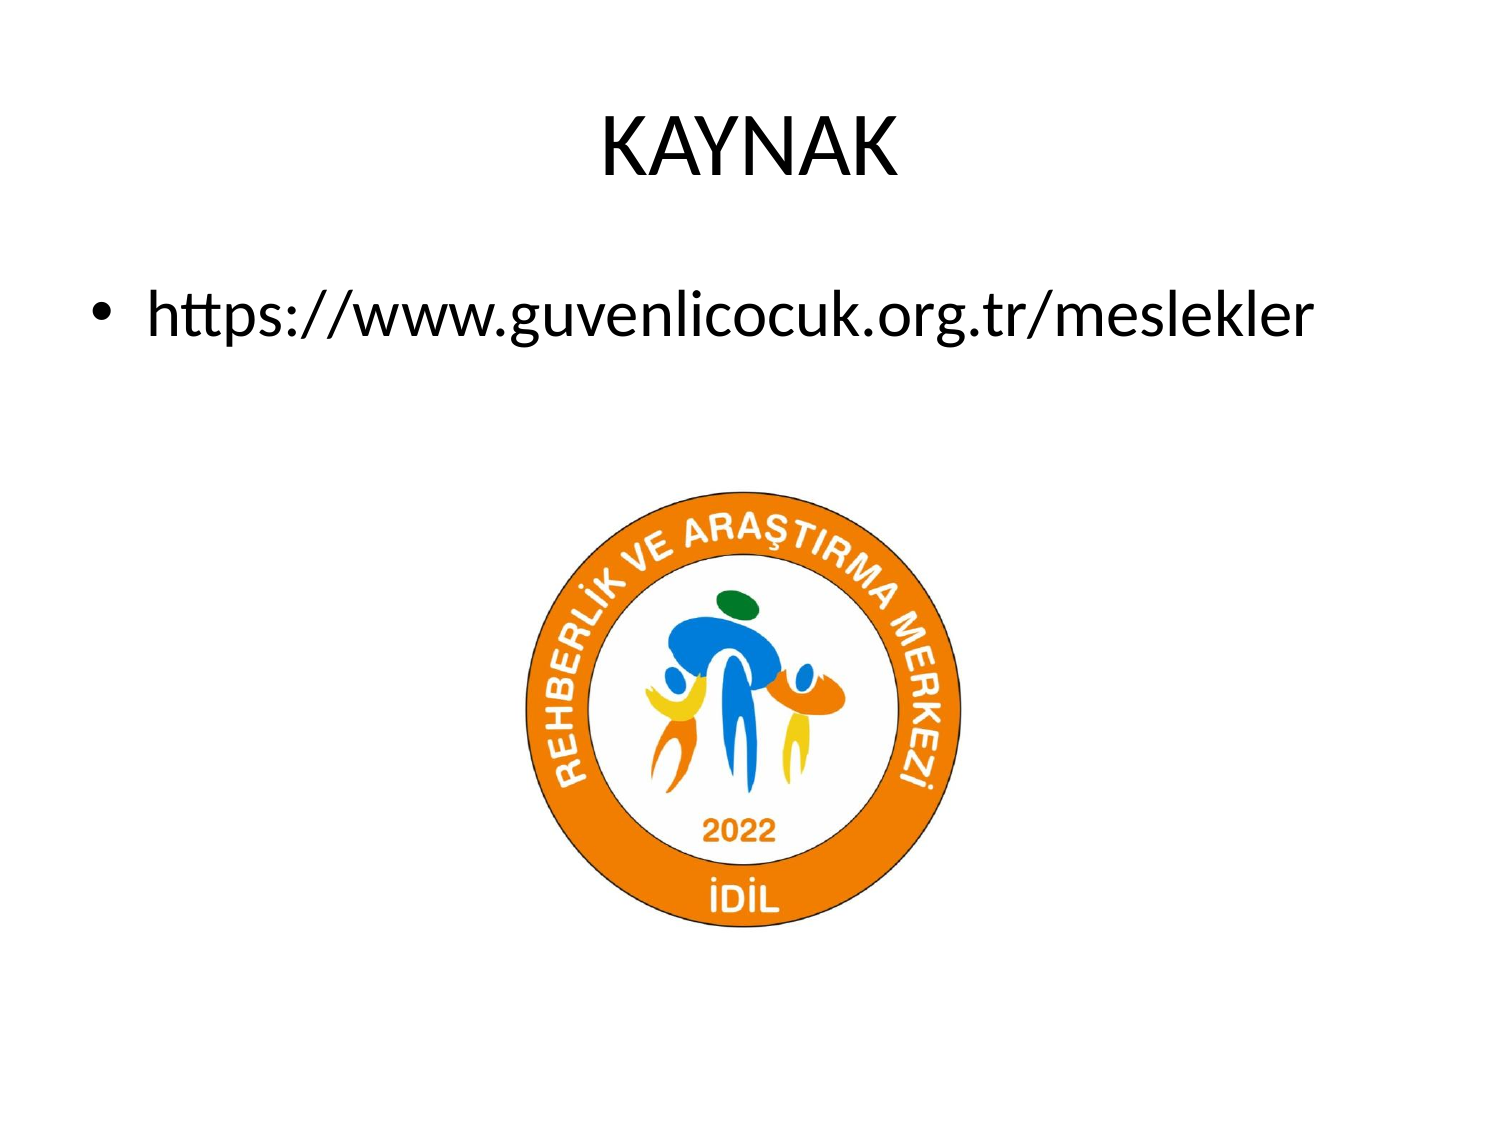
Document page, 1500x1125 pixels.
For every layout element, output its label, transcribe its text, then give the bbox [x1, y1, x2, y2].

title KAYNAK [75, 45, 1425, 233]
list https://www.guvenlicocuk.org.tr/meslekler [75, 262, 1425, 1005]
picture [515, 480, 973, 938]
